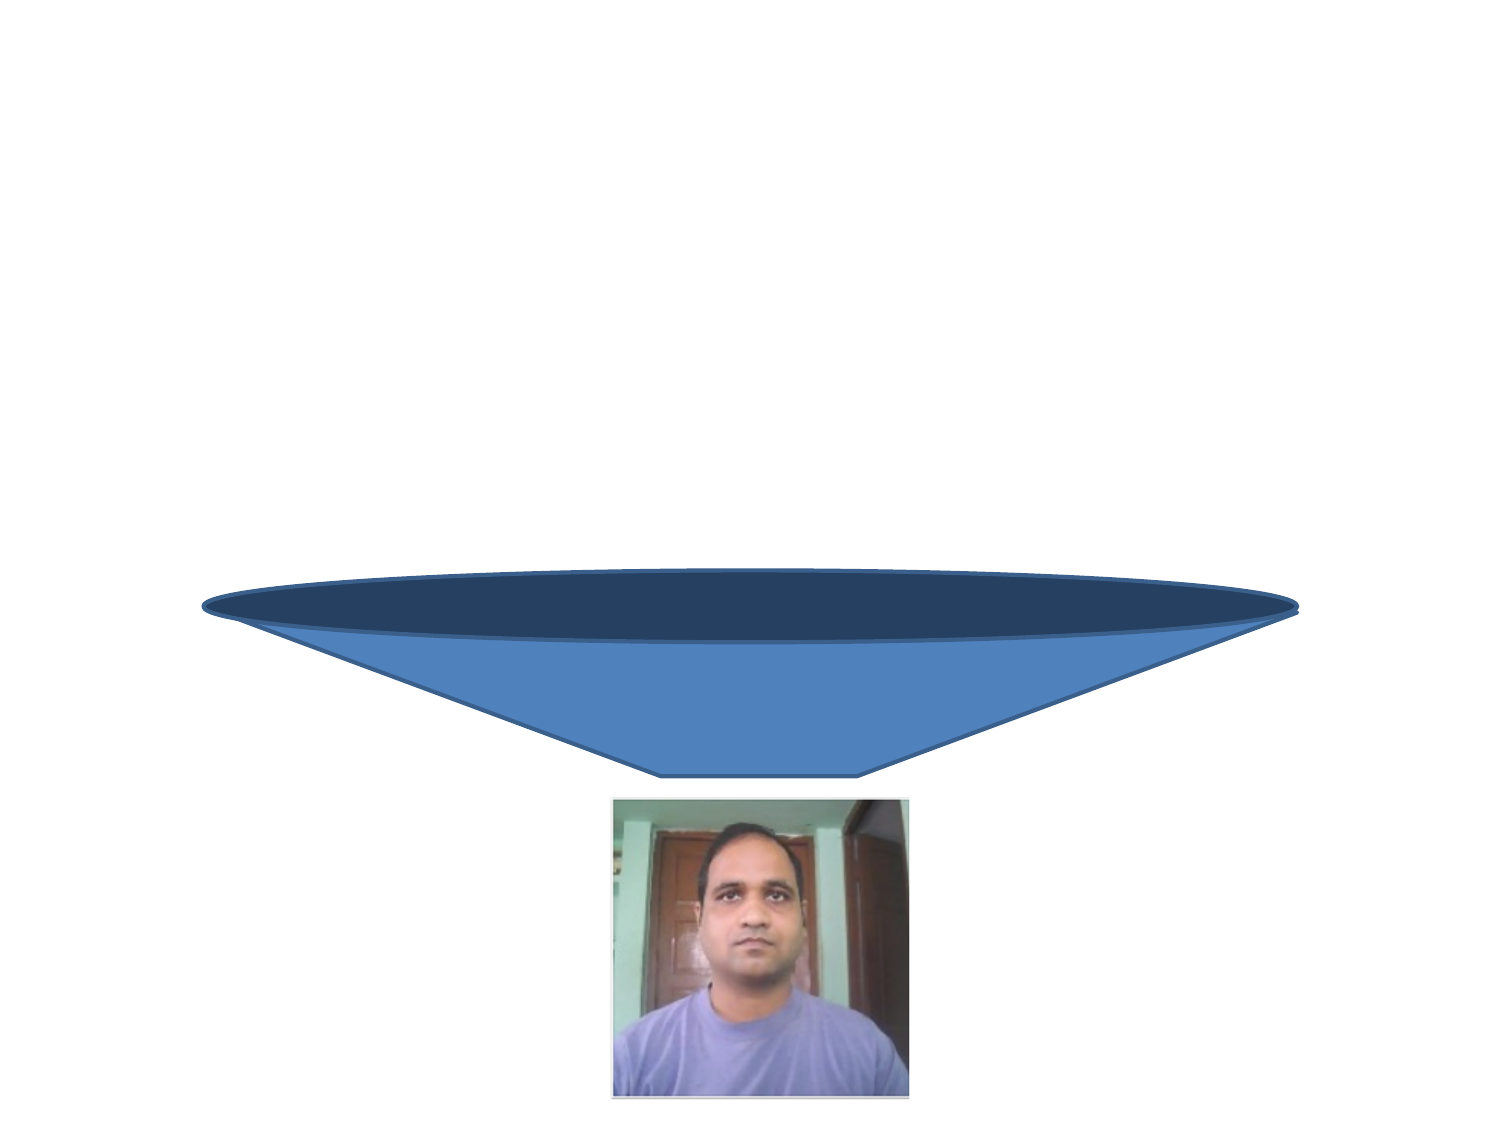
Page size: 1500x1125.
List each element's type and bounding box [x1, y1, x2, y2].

picture [608, 797, 910, 1105]
text_box [203, 570, 1298, 777]
